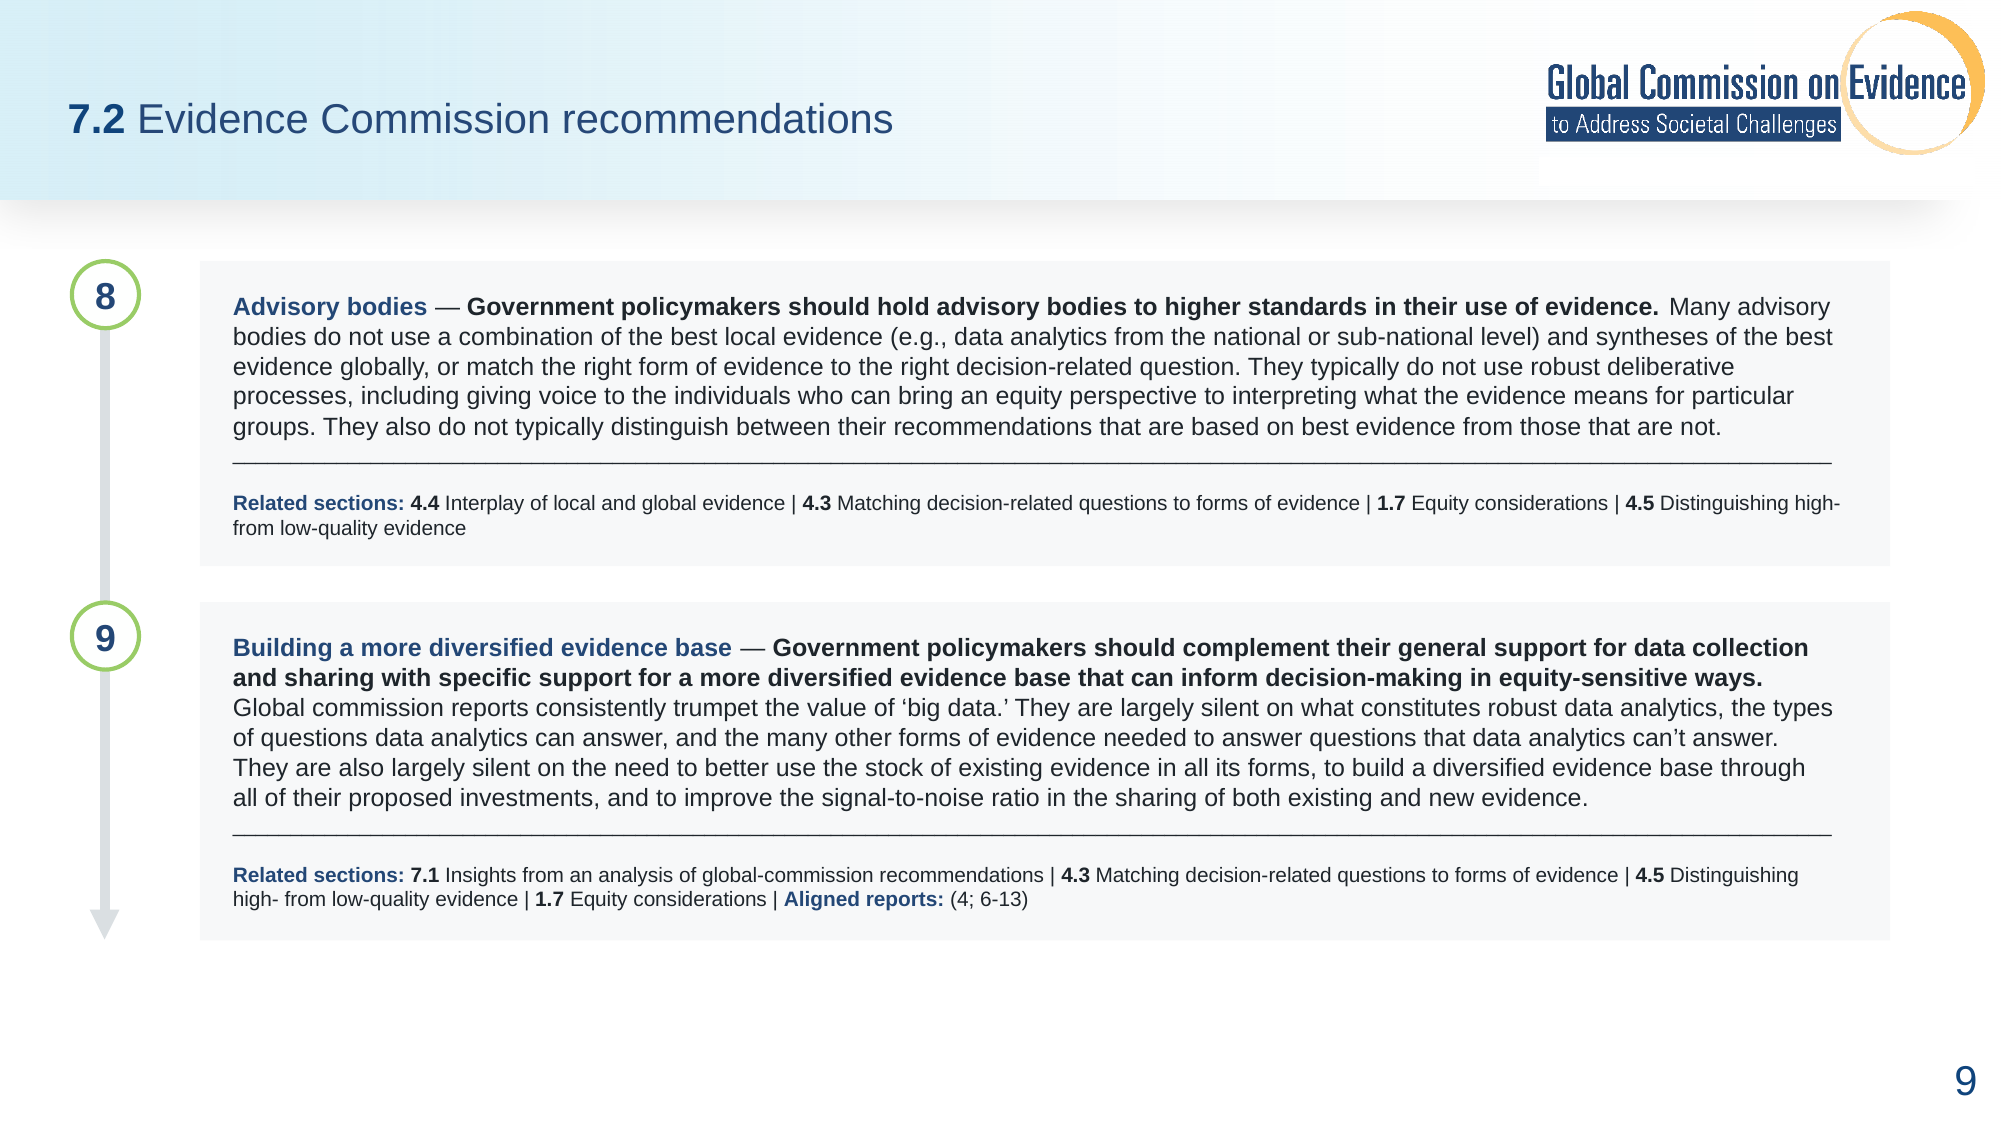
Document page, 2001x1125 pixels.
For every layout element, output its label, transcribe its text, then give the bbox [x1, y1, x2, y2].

text_box [105, 325, 120, 329]
text_box [199, 260, 1891, 567]
text_box 9 [105, 606, 131, 667]
picture [0, 0, 2001, 201]
text_box Building a more diversified evidence base — Government policymakers should complement their general support for data collection and sharing with specific support for a more diversified evidence base that can inform decision-making in equity-sensitive ways. Global commission reports consistently trumpet the value of ‘big data.’ They are largely silent on what constitutes robust data analytics, the types of questions data analytics can answer, and the many other forms of evidence needed to answer questions that data analytics can’t answer. They are also largely silent on the need to better use the stock of existing evidence in all its forms, to build a diversified evidence base through all of their proposed investments, and to improve the signal-to-noise ratio in the sharing of both existing and new evidence. ___________________________________________________________________________________________________________________________________________ Related sections: 7.1 Insights from an analysis of global-commission recommendations | 4.3 Matching decision-related questions to forms of evidence | 4.5 Distinguishing high- from low-quality evidence | 1.7 Equity considerations | Aligned reports: (4; 6-13) [218, 624, 1856, 919]
text_box [71, 614, 80, 658]
text_box 9 [80, 606, 104, 667]
text_box [71, 272, 80, 317]
text_box [105, 602, 121, 606]
text_box [89, 261, 122, 265]
text_box [91, 325, 104, 329]
text_box [199, 602, 1891, 941]
text_box 8 [80, 265, 131, 325]
text_box Advisory bodies — Government policymakers should hold advisory bodies to higher standards in their use of evidence. Many advisory bodies do not use a combination of the best local evidence (e.g., data analytics from the national or sub-national level) and syntheses of the best evidence globally, or match the right form of evidence to the right decision-related question. They typically do not use robust deliberative processes, including giving voice to the individuals who can bring an equity perspective to interpreting what the evidence means for particular groups. They also do not typically distinguish between their recommendations that are based on best evidence from those that are not. ___________________________________________________________________________________________________________________________________________ Related sections: 4.4 Interplay of local and global evidence | 4.3 Matching decision-related questions to forms of evidence | 1.7 Equity considerations | 4.5 Distinguishing high- from low-quality evidence [218, 282, 1856, 548]
text_box 9 [1891, 1045, 1993, 1123]
text_box [131, 272, 140, 317]
text_box [90, 602, 104, 606]
text_box [131, 614, 140, 658]
